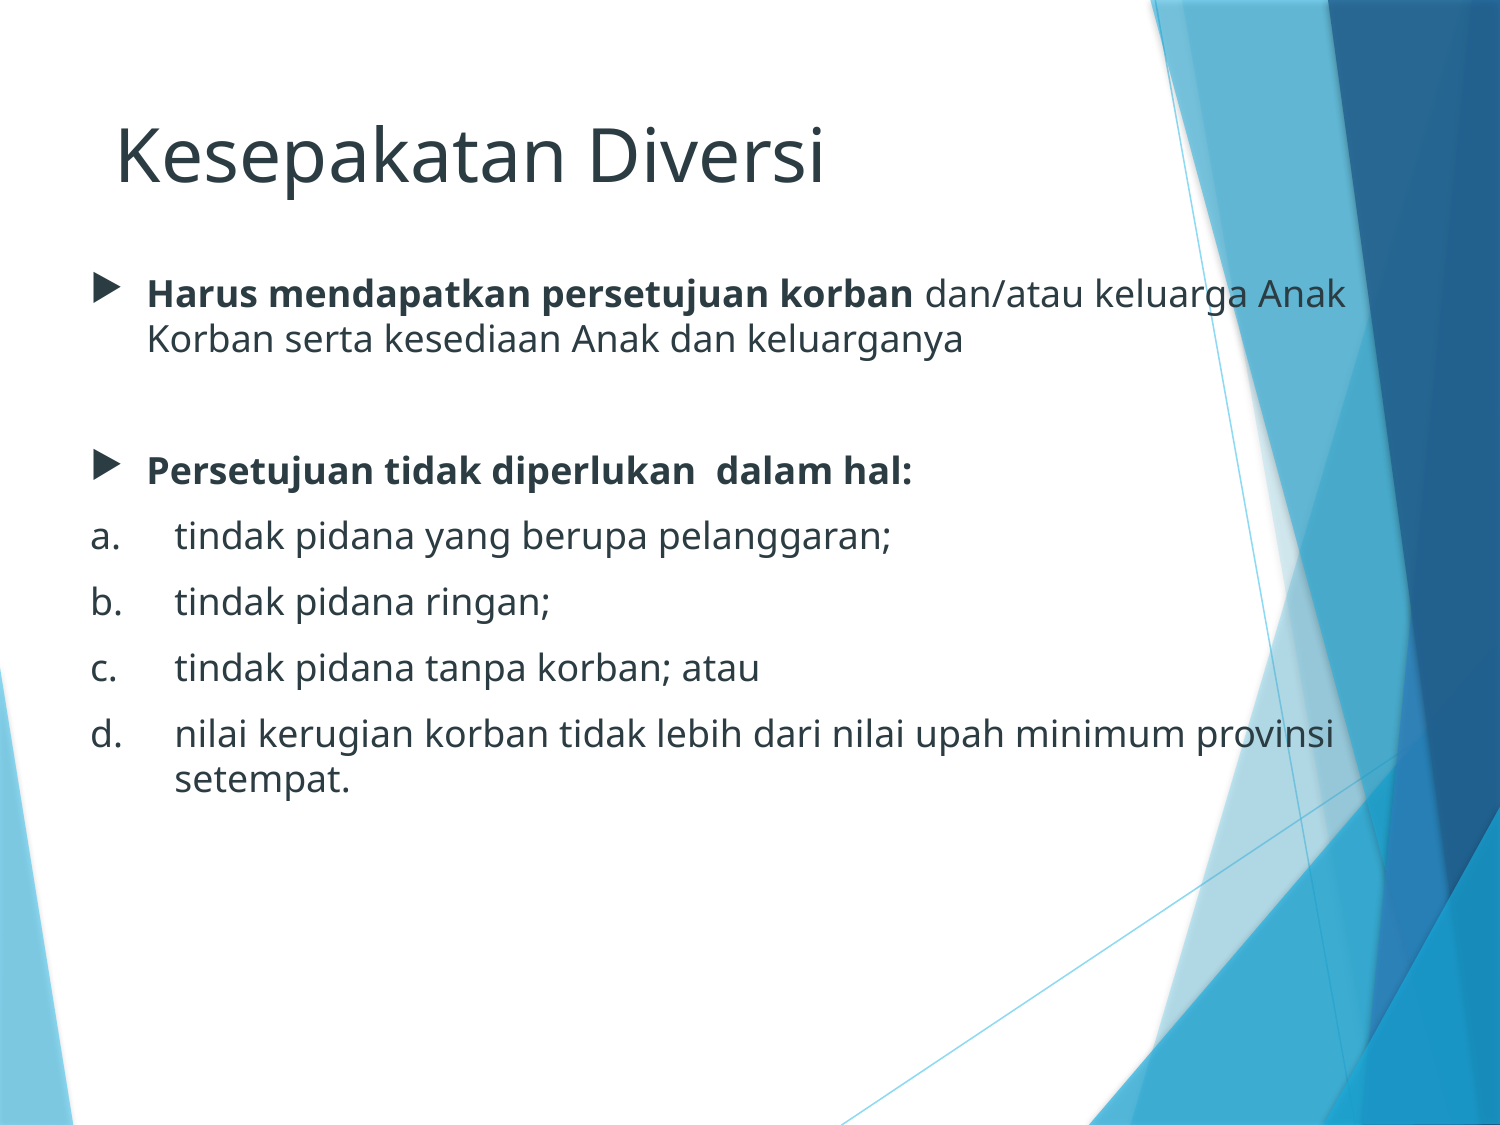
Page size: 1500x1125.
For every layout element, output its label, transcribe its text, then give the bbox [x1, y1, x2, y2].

list Harus mendapatkan persetujuan korban dan/atau keluarga Anak Korban serta kesediaan Anak dan keluarganya Persetujuan tidak diperlukan dalam hal: tindak pidana yang berupa pelanggaran; tindak pidana ringan; tindak pidana tanpa korban; atau nilai kerugian korban tidak lebih dari nilai upah minimum provinsi setempat. [75, 262, 1430, 1062]
title Kesepakatan Diversi [99, 99, 1142, 262]
